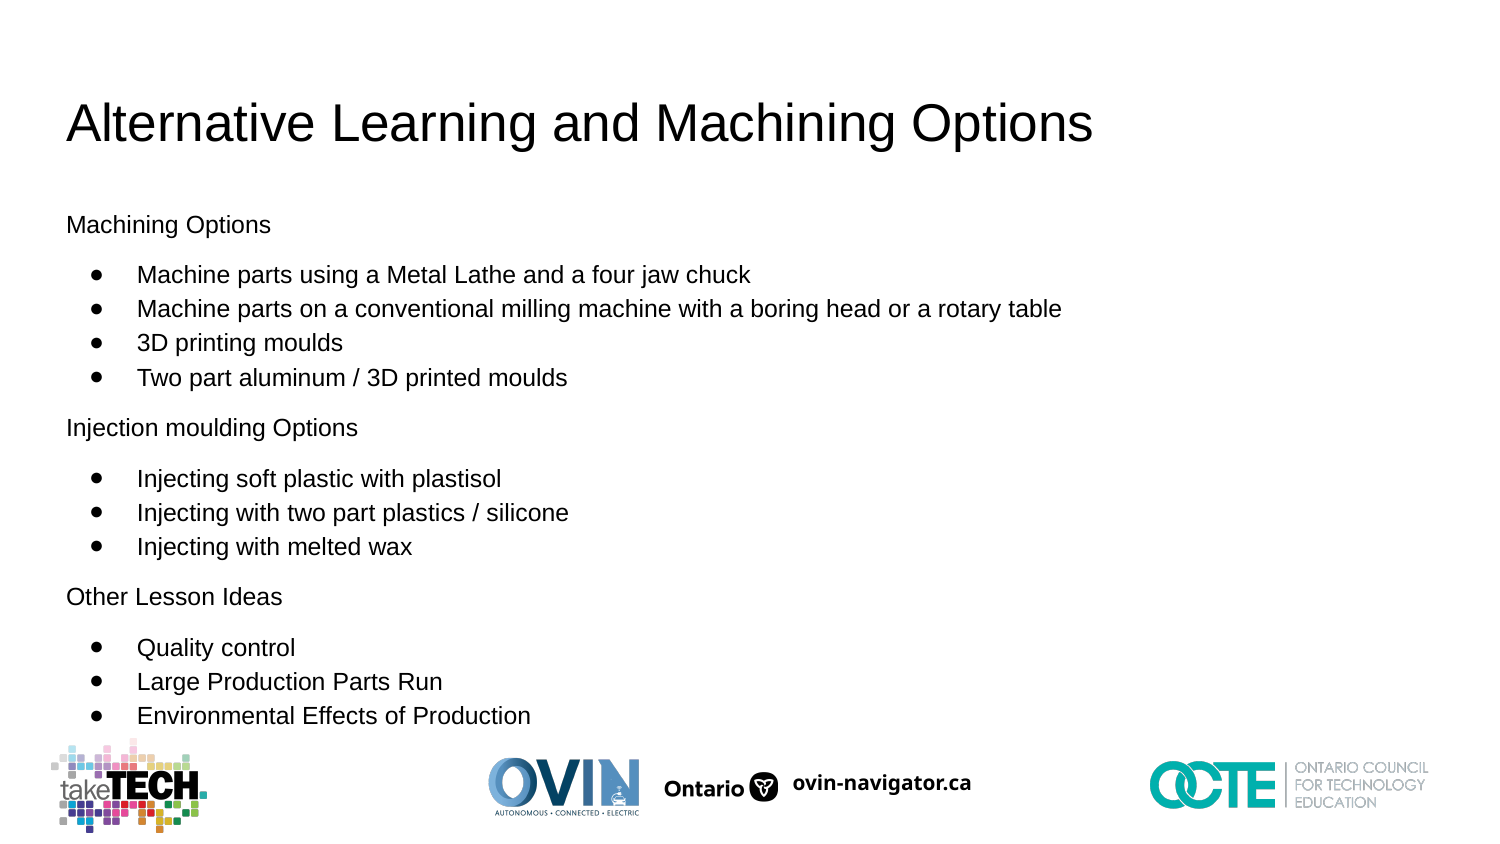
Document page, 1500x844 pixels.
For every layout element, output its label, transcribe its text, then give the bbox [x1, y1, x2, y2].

title Alternative Learning and Machining Options [51, 72, 1449, 167]
list Machining Options Machine parts using a Metal Lathe and a four jaw chuck Machine parts on a conventional milling machine with a boring head or a rotary table 3D printing moulds Two part aluminum / 3D printed moulds Injection moulding Options Injecting soft plastic with plastisol Injecting with two part plastics / silicone Injecting with melted wax Other Lesson Ideas Quality control Large Production Parts Run Environmental Effects of Production [51, 189, 1449, 737]
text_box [50, 737, 1450, 833]
